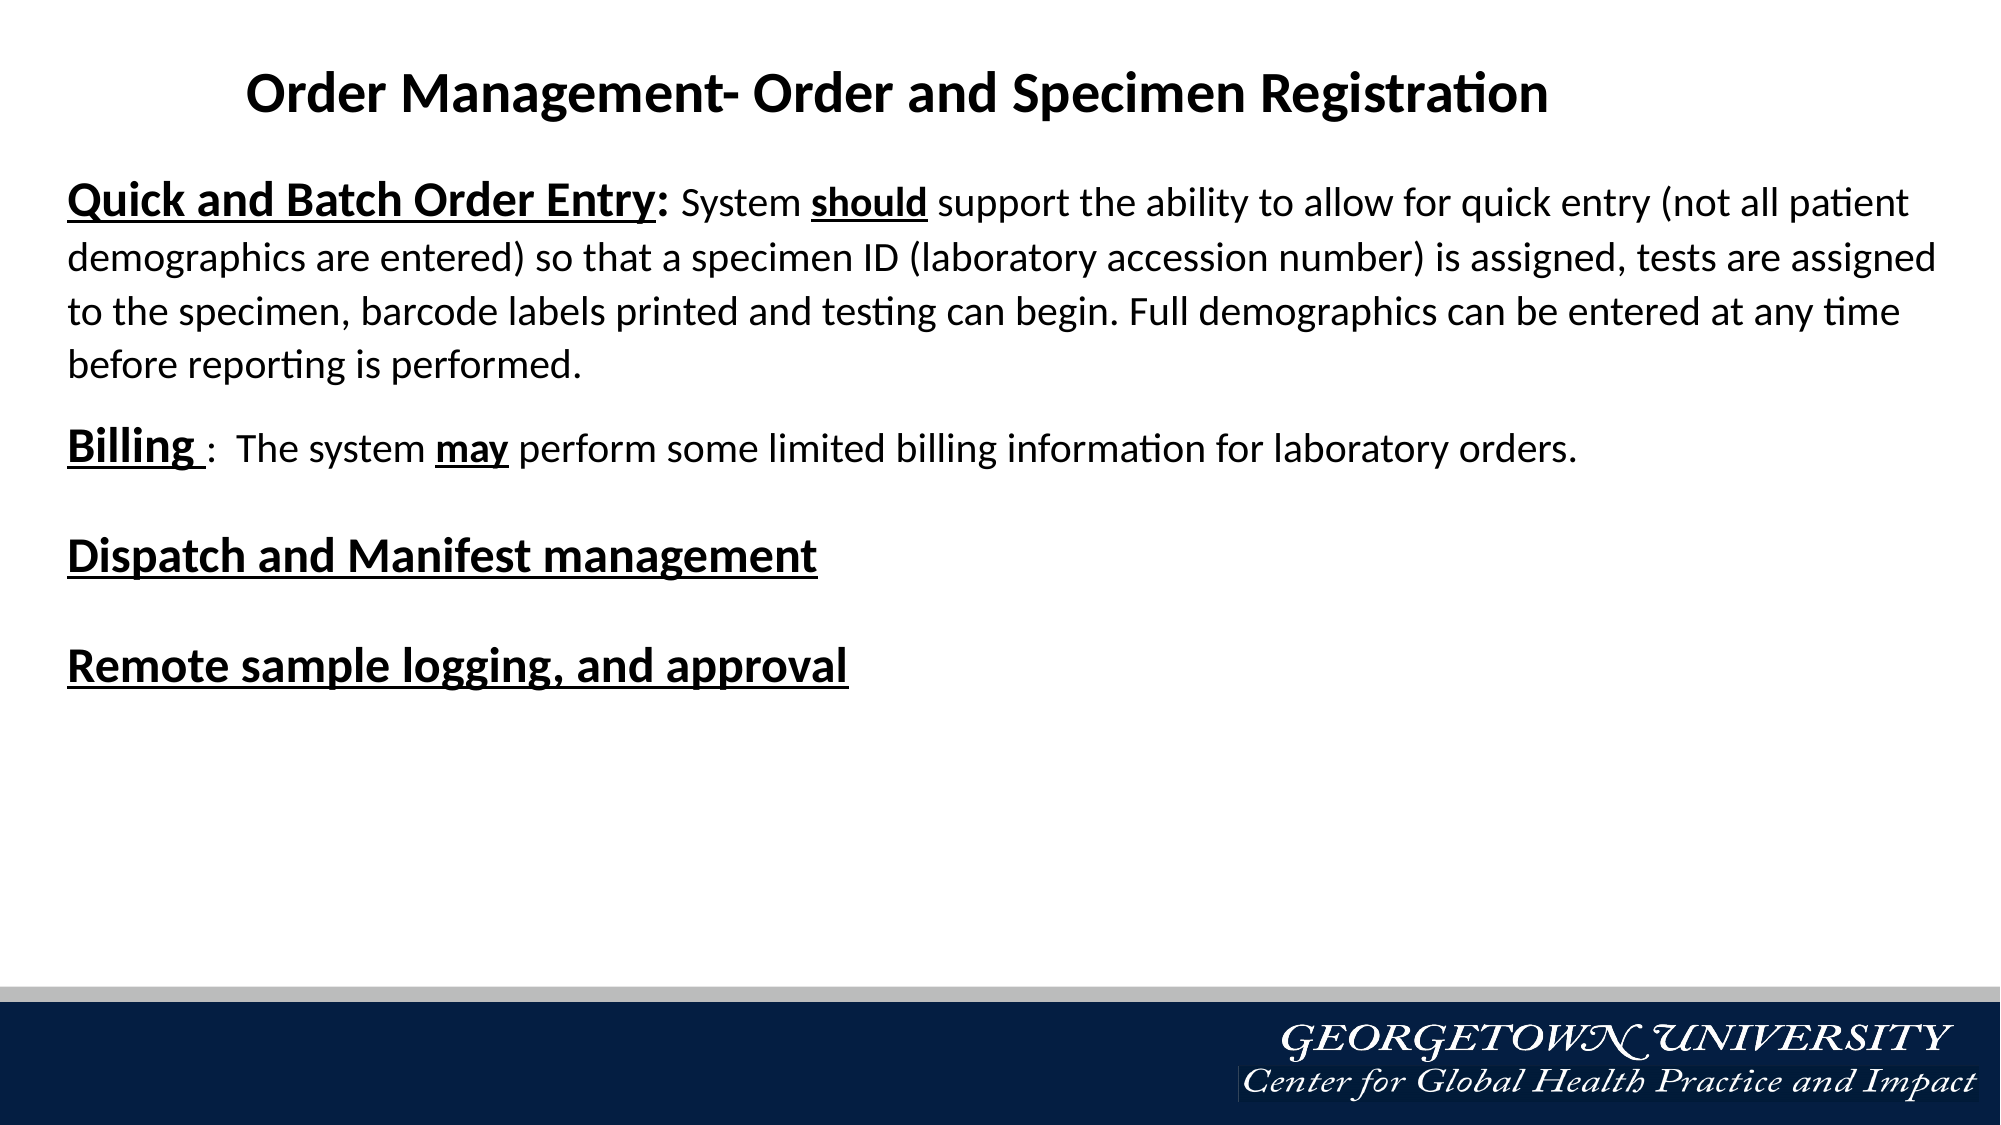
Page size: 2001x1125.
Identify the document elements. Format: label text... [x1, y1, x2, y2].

picture [1282, 1024, 1954, 1062]
text_box Quick and Batch Order Entry: System should support the ability to allow for quick entry (not all patient demographics are entered) so that a specimen ID (laboratory accession number) is assigned, tests are assigned to the specimen, barcode labels printed and testing can begin. Full demographics can be entered at any time before reporting is performed. Billing : The system may perform some limited billing information for laboratory orders. Dispatch and Manifest management Remote sample logging, and approval [52, 154, 1955, 750]
picture [1238, 1065, 1979, 1102]
text_box Order Management- Order and Specimen Registration [231, 46, 1639, 131]
